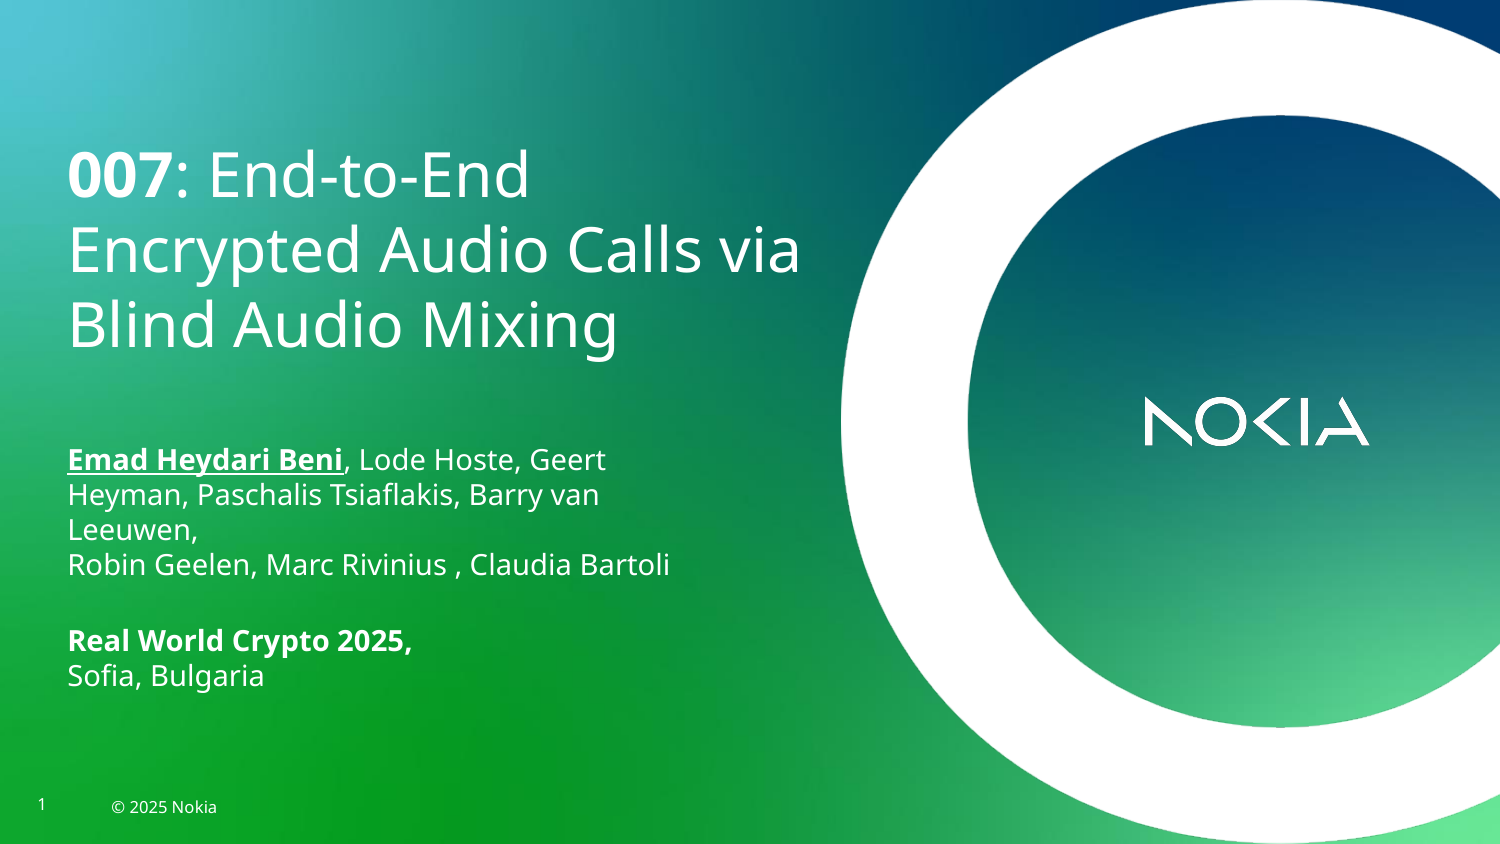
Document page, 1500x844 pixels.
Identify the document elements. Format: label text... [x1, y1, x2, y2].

list Emad Heydari Beni, Lode Hoste, Geert Heyman, Paschalis Tsiaflakis, Barry van Leeuwen, Robin Geelen, Marc Rivinius , Claudia Bartoli [67, 441, 709, 539]
picture [0, 0, 1500, 844]
picture [1365, 231, 1370, 239]
title 007: End-to-End Encrypted Audio Calls via Blind Audio Mixing [67, 134, 830, 339]
text_box Real World Crypto 2025, Sofia, Bulgaria [67, 622, 709, 719]
